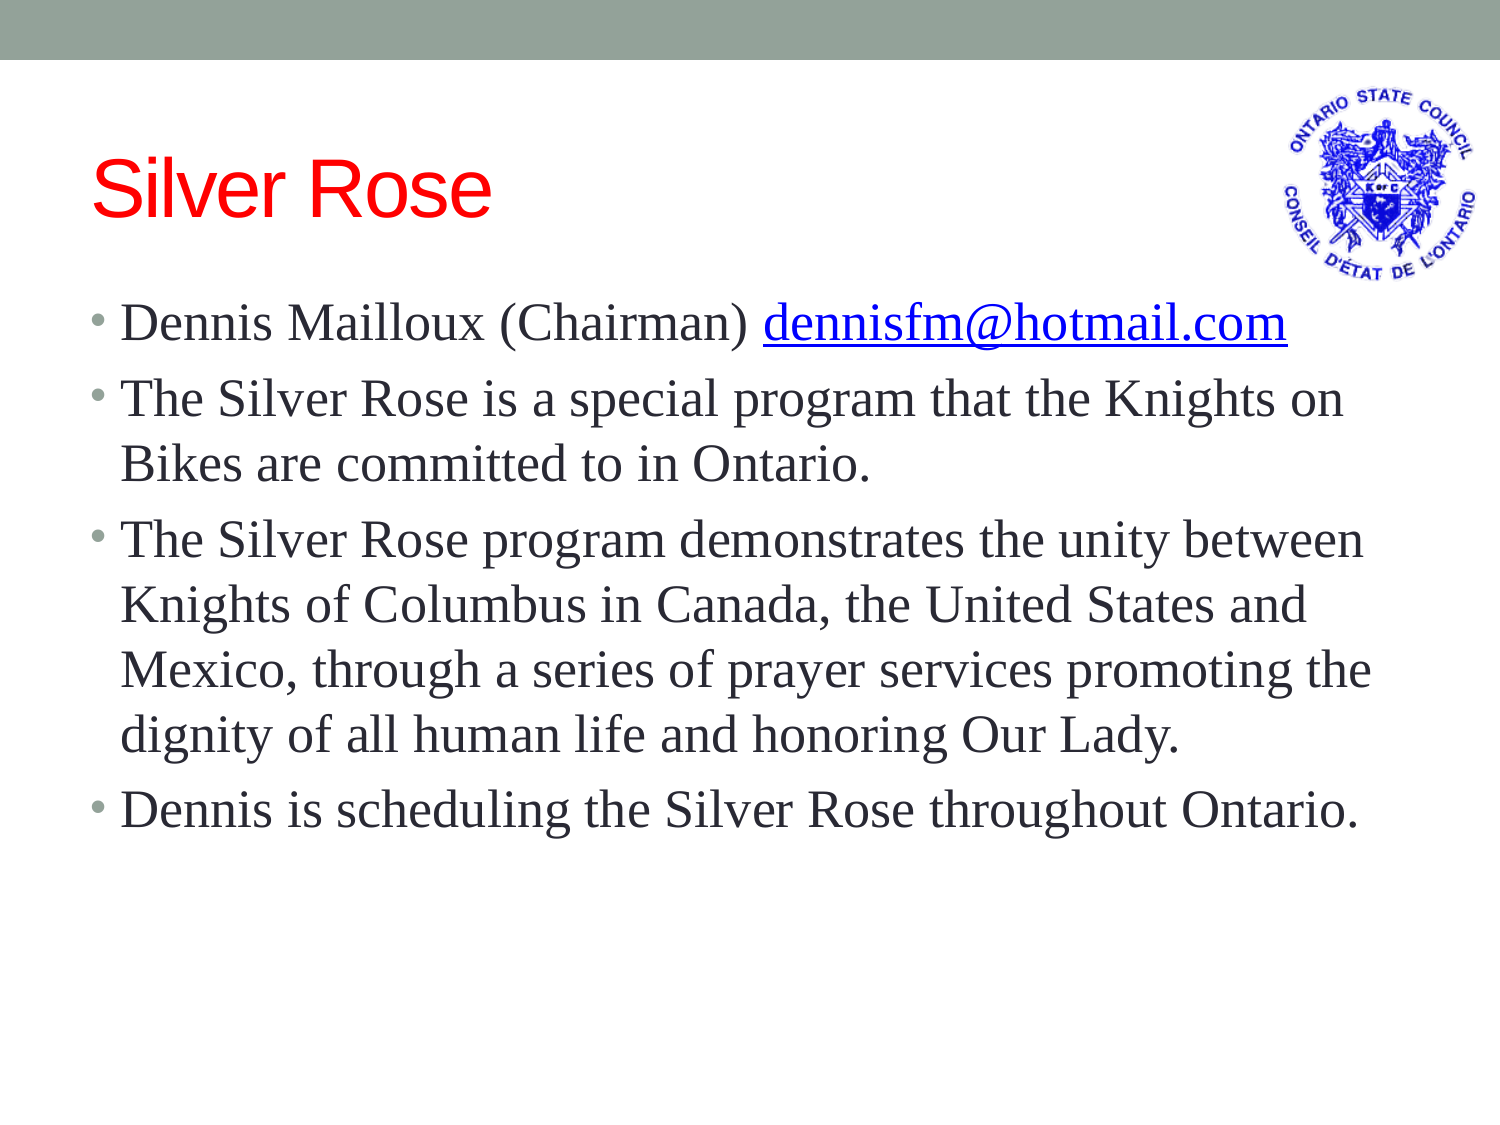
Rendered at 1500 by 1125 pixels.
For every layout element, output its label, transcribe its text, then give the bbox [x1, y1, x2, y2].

list Dennis Mailloux (Chairman) dennisfm@hotmail.com The Silver Rose is a special program that the Knights on Bikes are committed to in Ontario. The Silver Rose program demonstrates the unity between Knights of Columbus in Canada, the United States and Mexico, through a series of prayer services promoting the dignity of all human life and honoring Our Lady. Dennis is scheduling the Silver Rose throughout Ontario. [75, 278, 1425, 1063]
title Silver Rose [75, 113, 1259, 256]
picture [1262, 66, 1500, 302]
